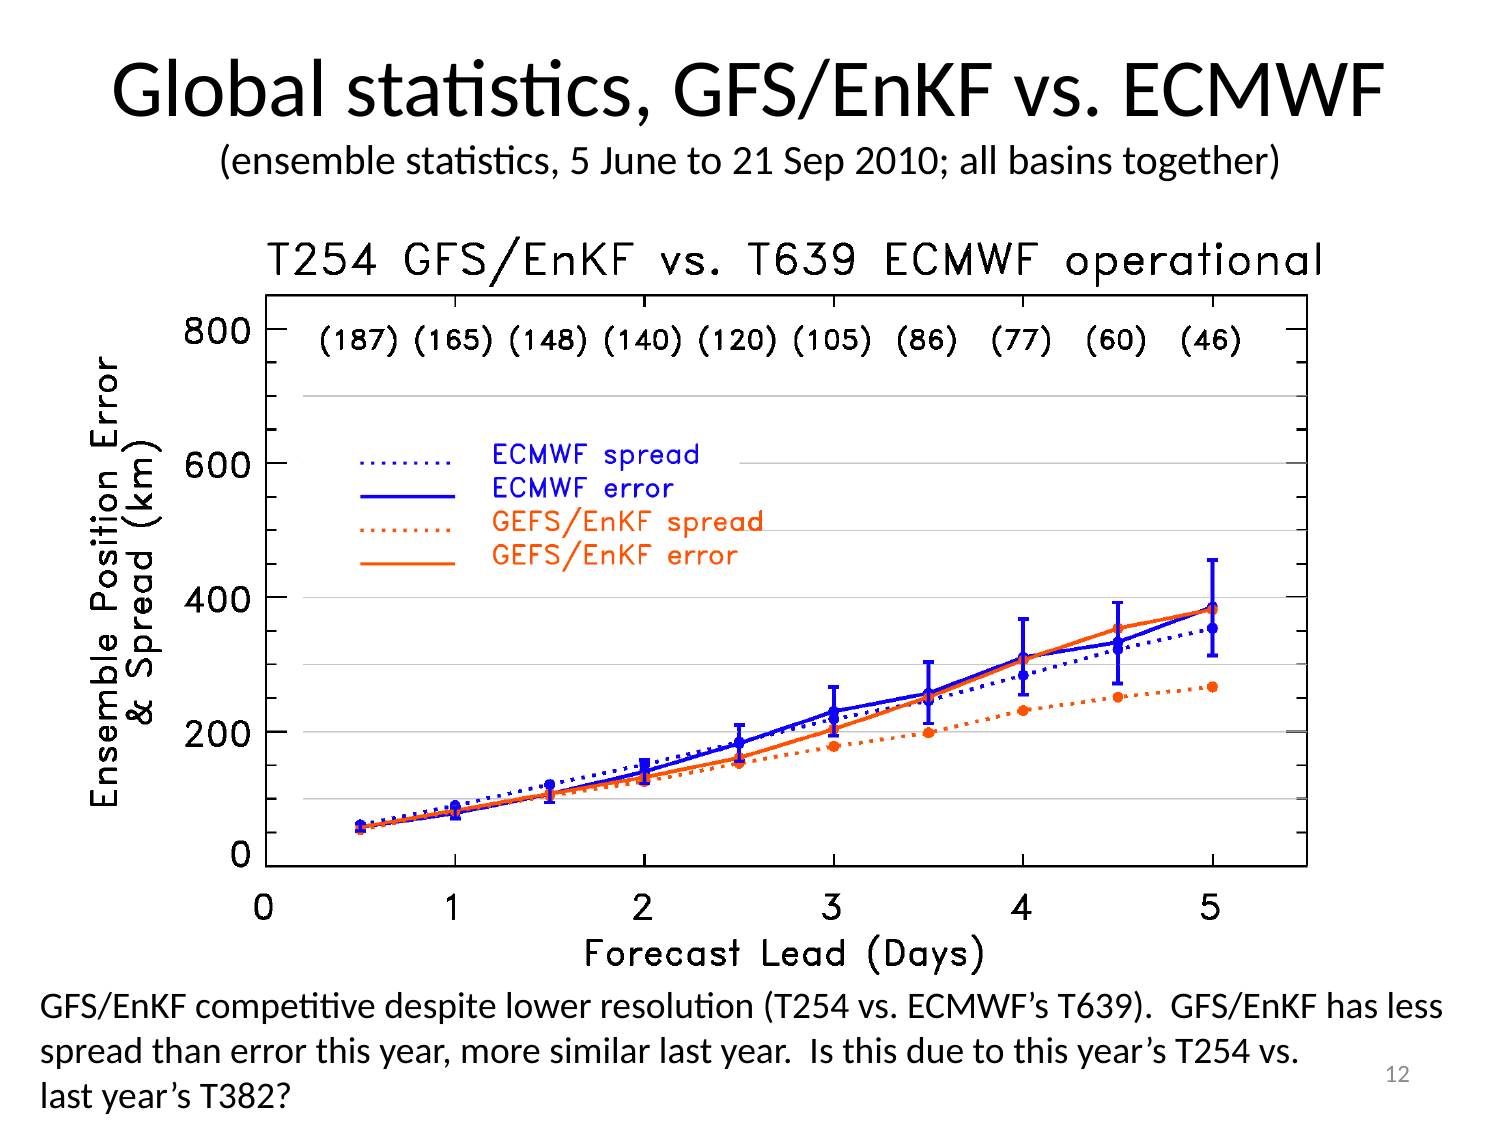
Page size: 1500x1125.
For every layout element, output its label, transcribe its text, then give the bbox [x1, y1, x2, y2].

picture [74, 201, 1345, 984]
text_box GFS/EnKF competitive despite lower resolution (T254 vs. ECMWF’s T639). GFS/EnKF has less spread than error this year, more similar last year. Is this due to this year’s T254 vs. last year’s T382? [25, 973, 1460, 1124]
title Global statistics, GFS/EnKF vs. ECMWF (ensemble statistics, 5 June to 21 Sep 2010; all basins together) [75, 14, 1425, 202]
